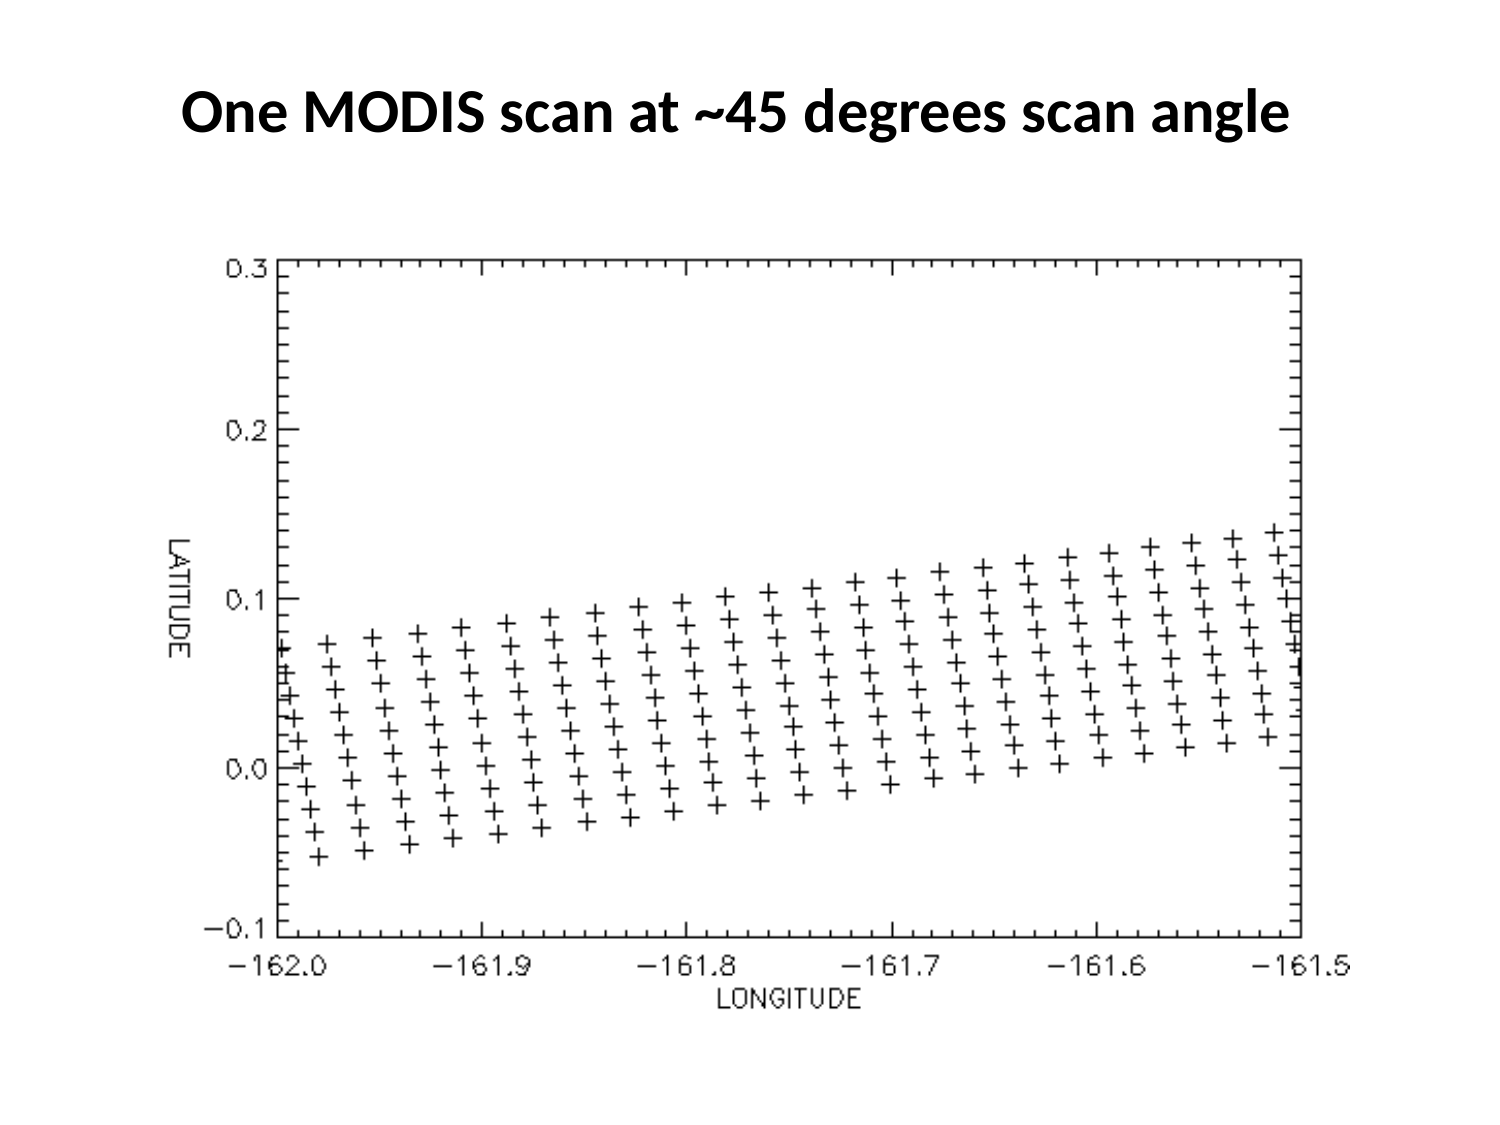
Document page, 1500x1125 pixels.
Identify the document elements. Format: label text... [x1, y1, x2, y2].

picture [112, 212, 1351, 1038]
text_box One MODIS scan at ~45 degrees scan angle [62, 62, 1413, 153]
